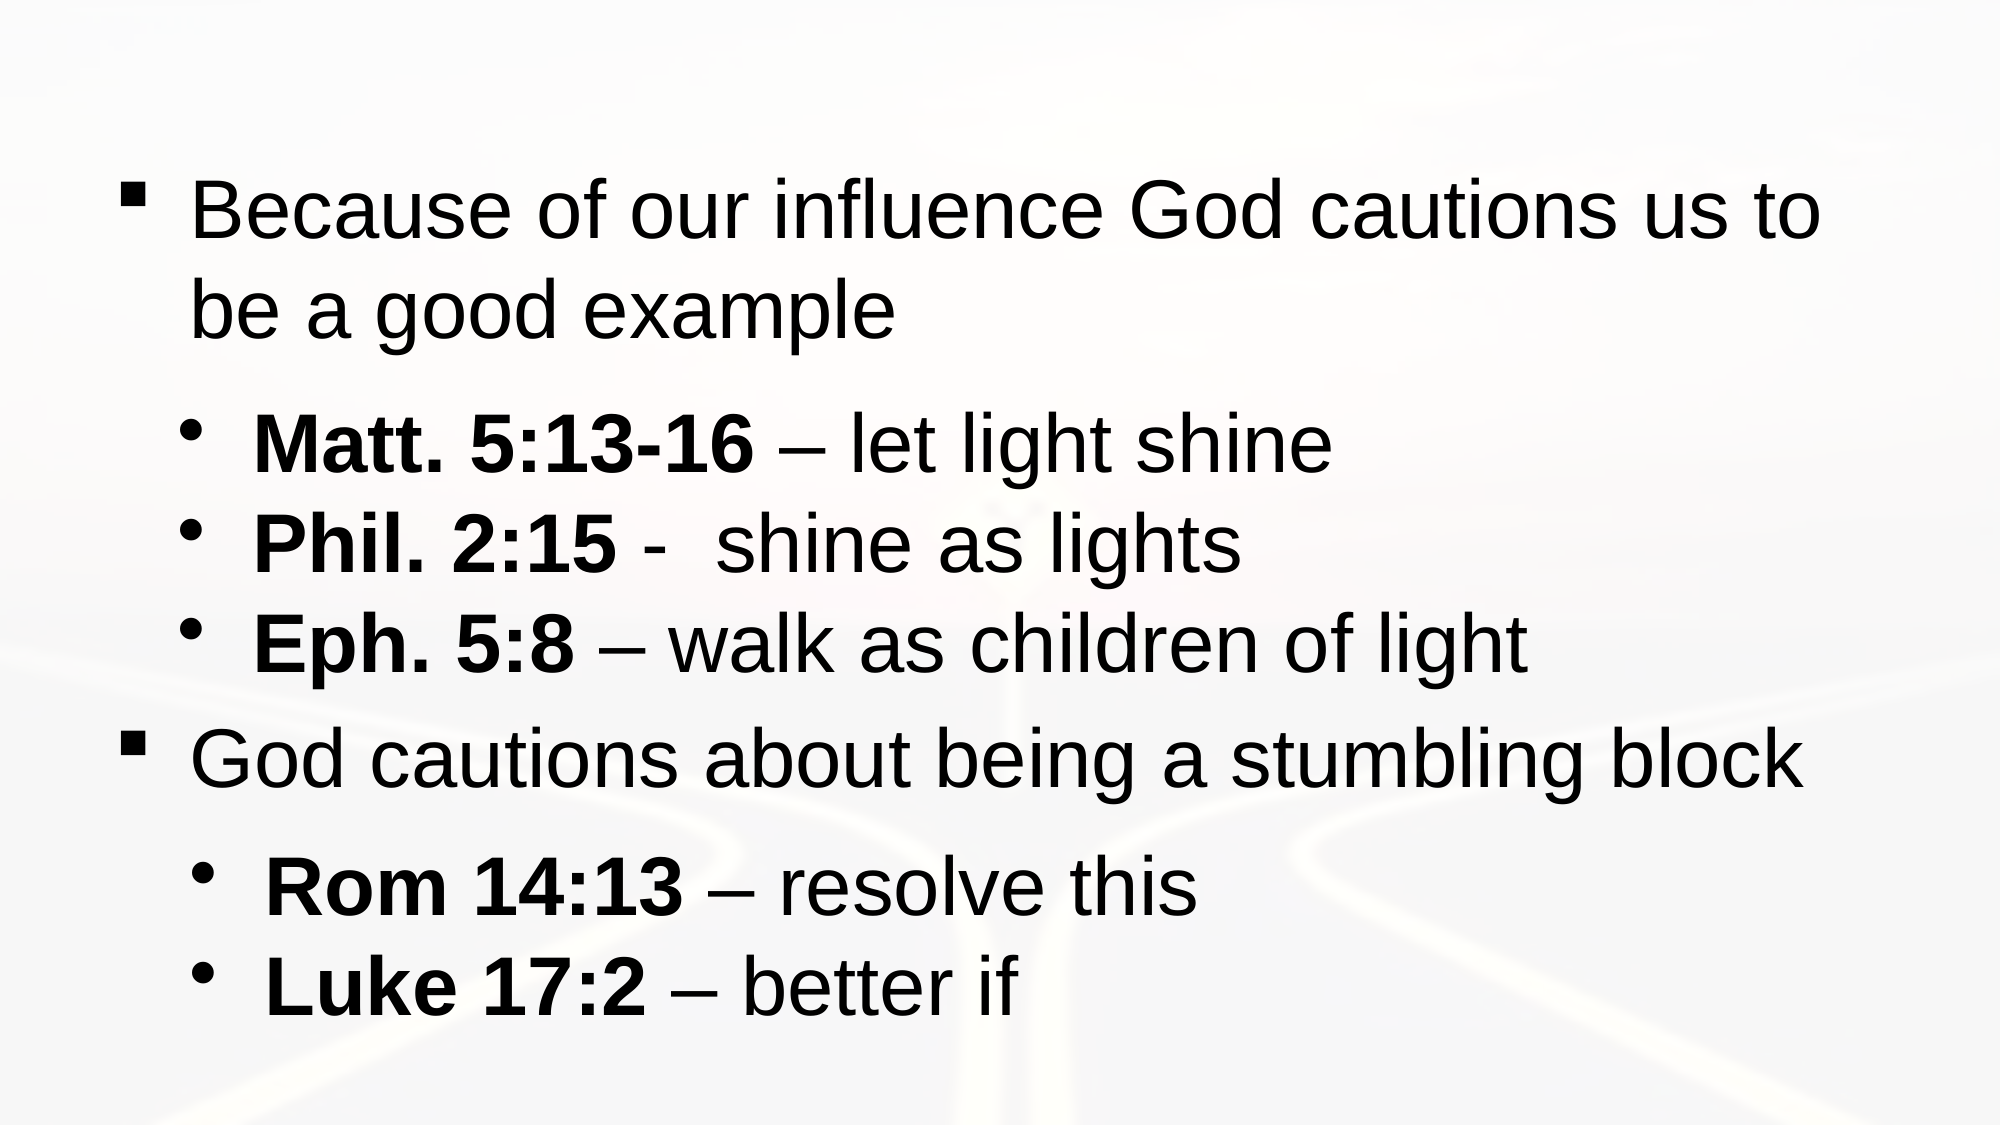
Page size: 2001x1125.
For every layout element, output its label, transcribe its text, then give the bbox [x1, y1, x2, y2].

text_box God cautions about being a stumbling block [99, 696, 1881, 812]
text_box Rom 14:13 – resolve this Luke 17:2 – better if [174, 824, 1900, 1040]
text_box Matt. 5:13-16 – let light shine Phil. 2:15 - shine as lights Eph. 5:8 – walk as children of light [162, 381, 1888, 697]
text_box Because of our influence God cautions us to be a good example [99, 147, 1887, 363]
